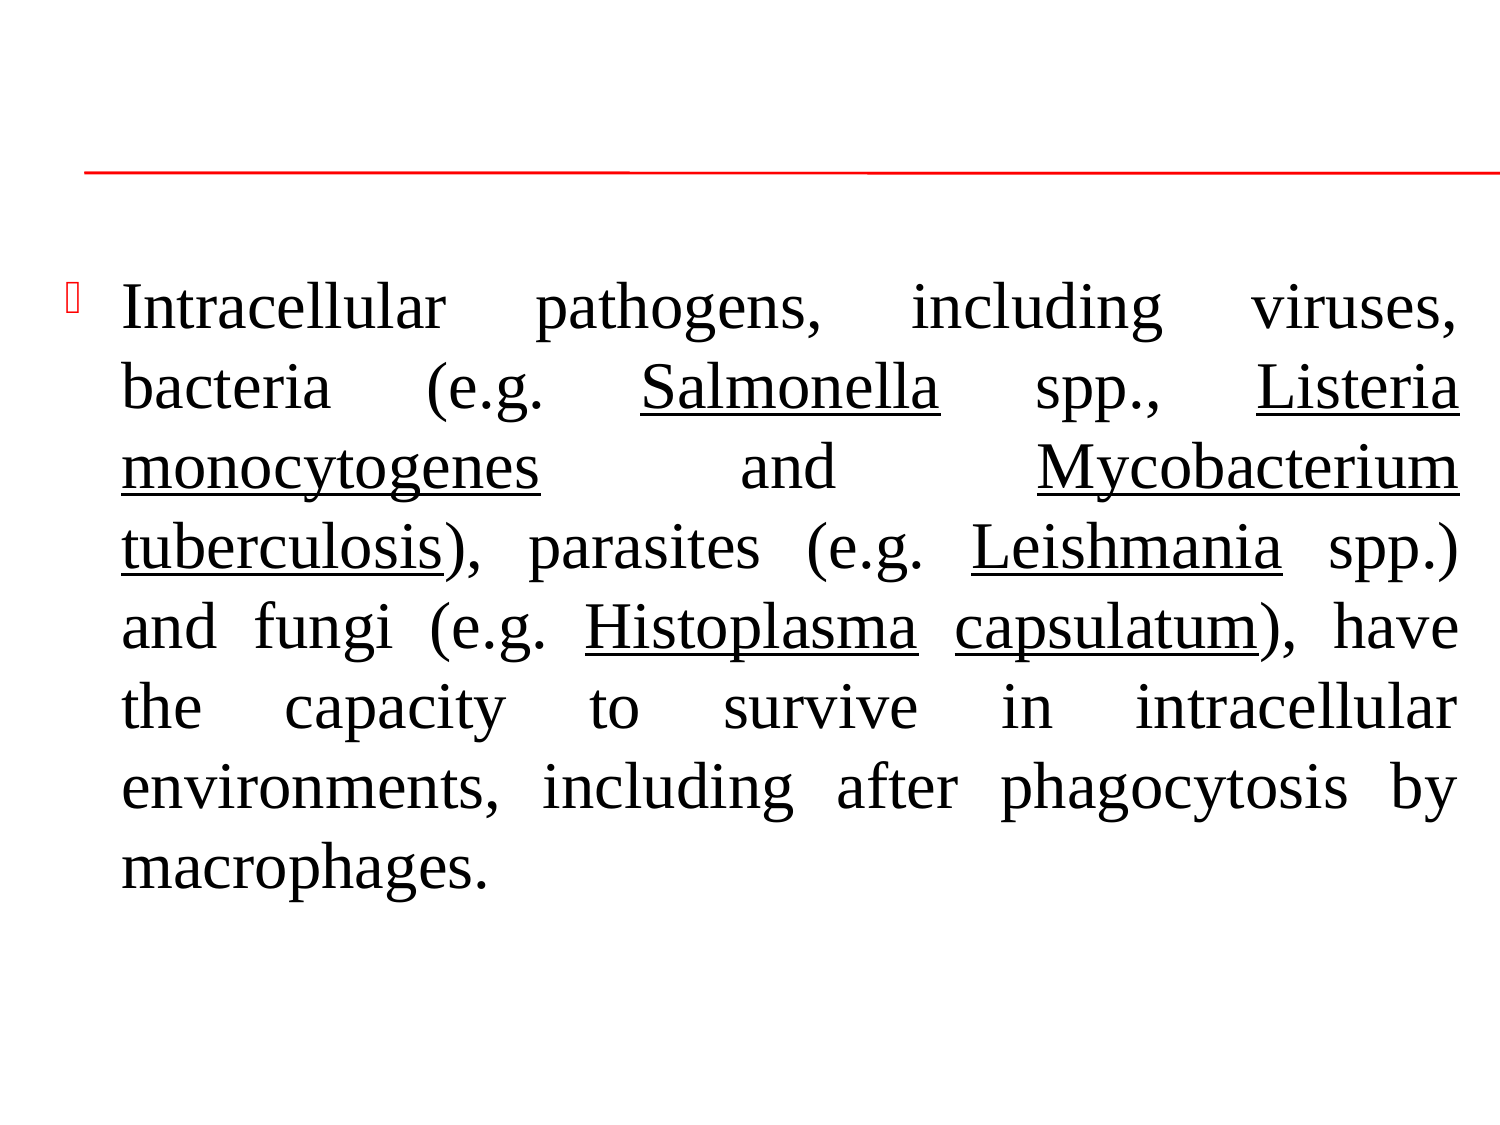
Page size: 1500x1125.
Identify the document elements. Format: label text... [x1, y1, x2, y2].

list Intracellular pathogens, including viruses, bacteria (e.g. Salmonella spp., Listeria monocytogenes and Mycobacterium tuberculosis), parasites (e.g. Leishmania spp.) and fungi (e.g. Histoplasma capsulatum), have the capacity to survive in intracellular environments, including after phagocytosis by macrophages. [50, 254, 1475, 998]
